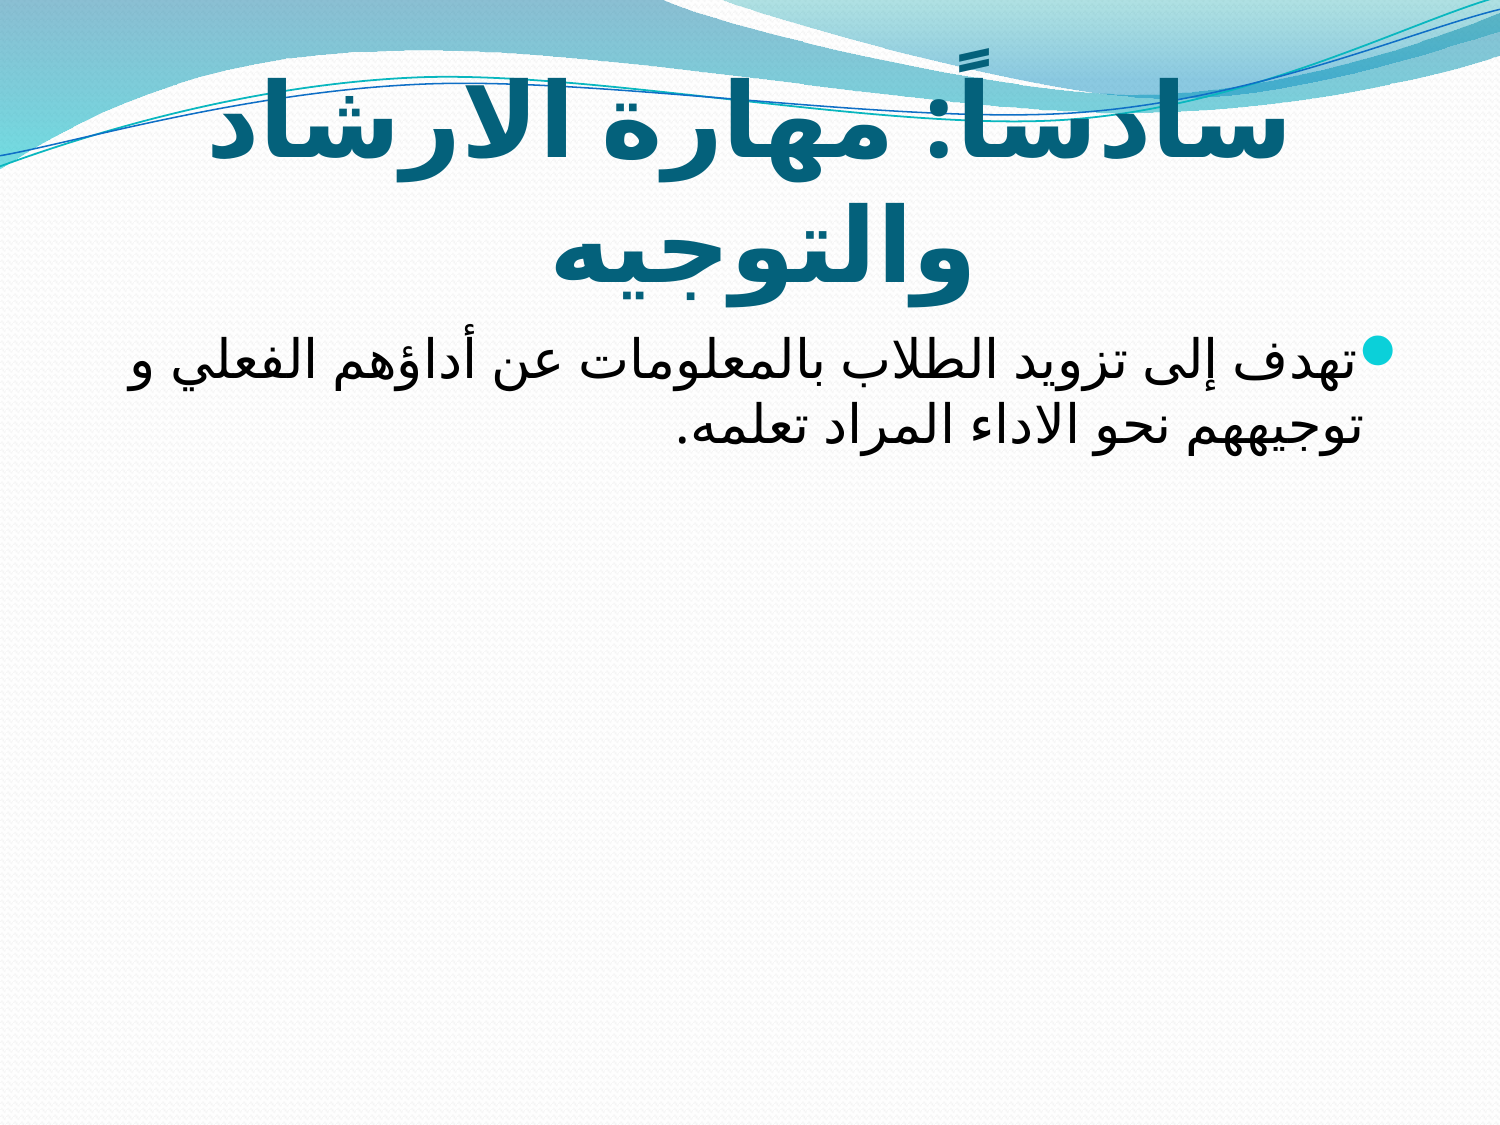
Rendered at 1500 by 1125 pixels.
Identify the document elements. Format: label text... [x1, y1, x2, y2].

title سادساً: مهارة الارشاد والتوجيه [75, 115, 1425, 303]
list تهدف إلى تزويد الطلاب بالمعلومات عن أداؤهم الفعلي و توجيههم نحو الاداء المراد تعلمه. [75, 317, 1425, 1038]
